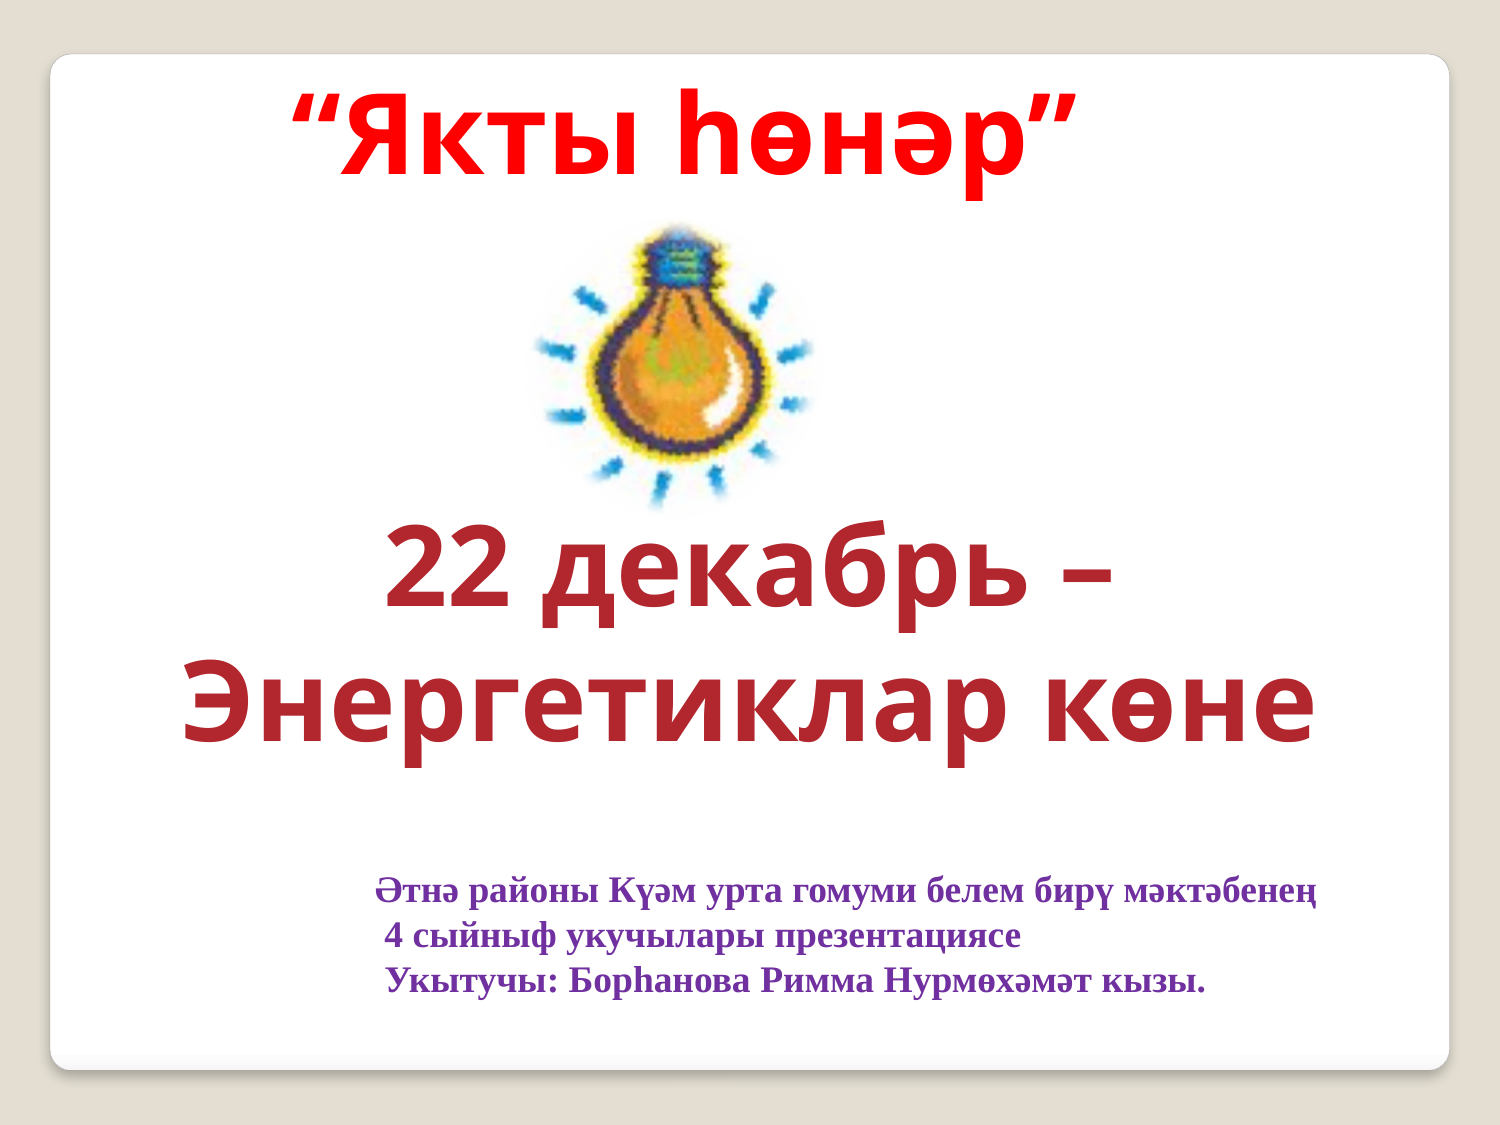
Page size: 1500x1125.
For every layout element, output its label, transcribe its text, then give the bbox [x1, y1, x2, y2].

text_box 22 декабрь – Энергетиклар көне [165, 486, 1334, 772]
text_box “Якты һөнәр” [275, 54, 1093, 205]
text_box Әтнә районы Күәм урта гомуми белем бирү мәктәбенең 4 сыйныф укучылары презентациясе Укытучы: Борһанова Римма Нурмөхәмәт кызы. [360, 857, 1459, 1008]
picture [520, 214, 827, 521]
